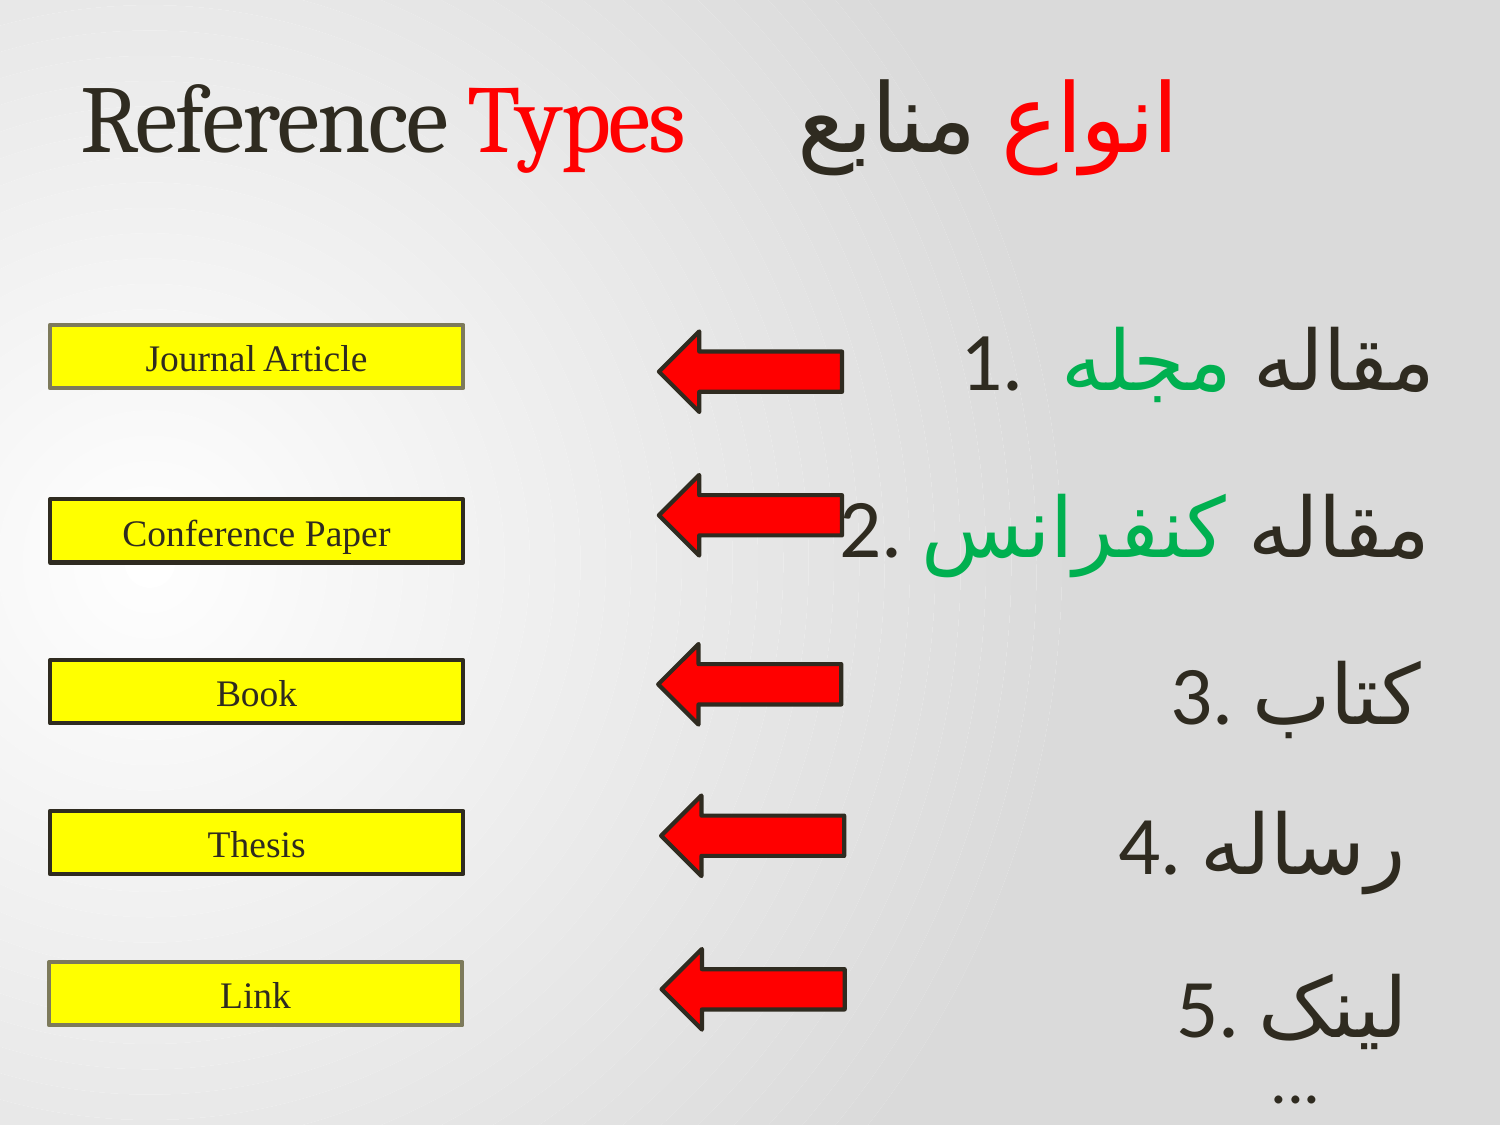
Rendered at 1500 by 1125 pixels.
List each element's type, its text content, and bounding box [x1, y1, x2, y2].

text_box Conference Paper [48, 497, 465, 565]
text_box Book [48, 658, 465, 725]
text_box [656, 473, 845, 558]
text_box 3. کتاب [899, 633, 1436, 749]
text_box Reference Types [20, 20, 746, 209]
text_box ... [799, 1029, 1336, 1124]
text_box Journal Article [48, 323, 465, 390]
title انواع منابع [746, 20, 1253, 209]
text_box 5. لینک [908, 946, 1445, 1062]
text_box [659, 793, 847, 879]
text_box [659, 947, 847, 1032]
text_box 2. مقاله کنفرانس [820, 466, 1445, 582]
text_box 1. مقاله مجله [914, 299, 1450, 415]
text_box Link [47, 960, 464, 1027]
text_box 4. رساله [906, 783, 1443, 899]
text_box [656, 329, 845, 414]
text_box [656, 642, 844, 727]
text_box Thesis [48, 809, 465, 876]
